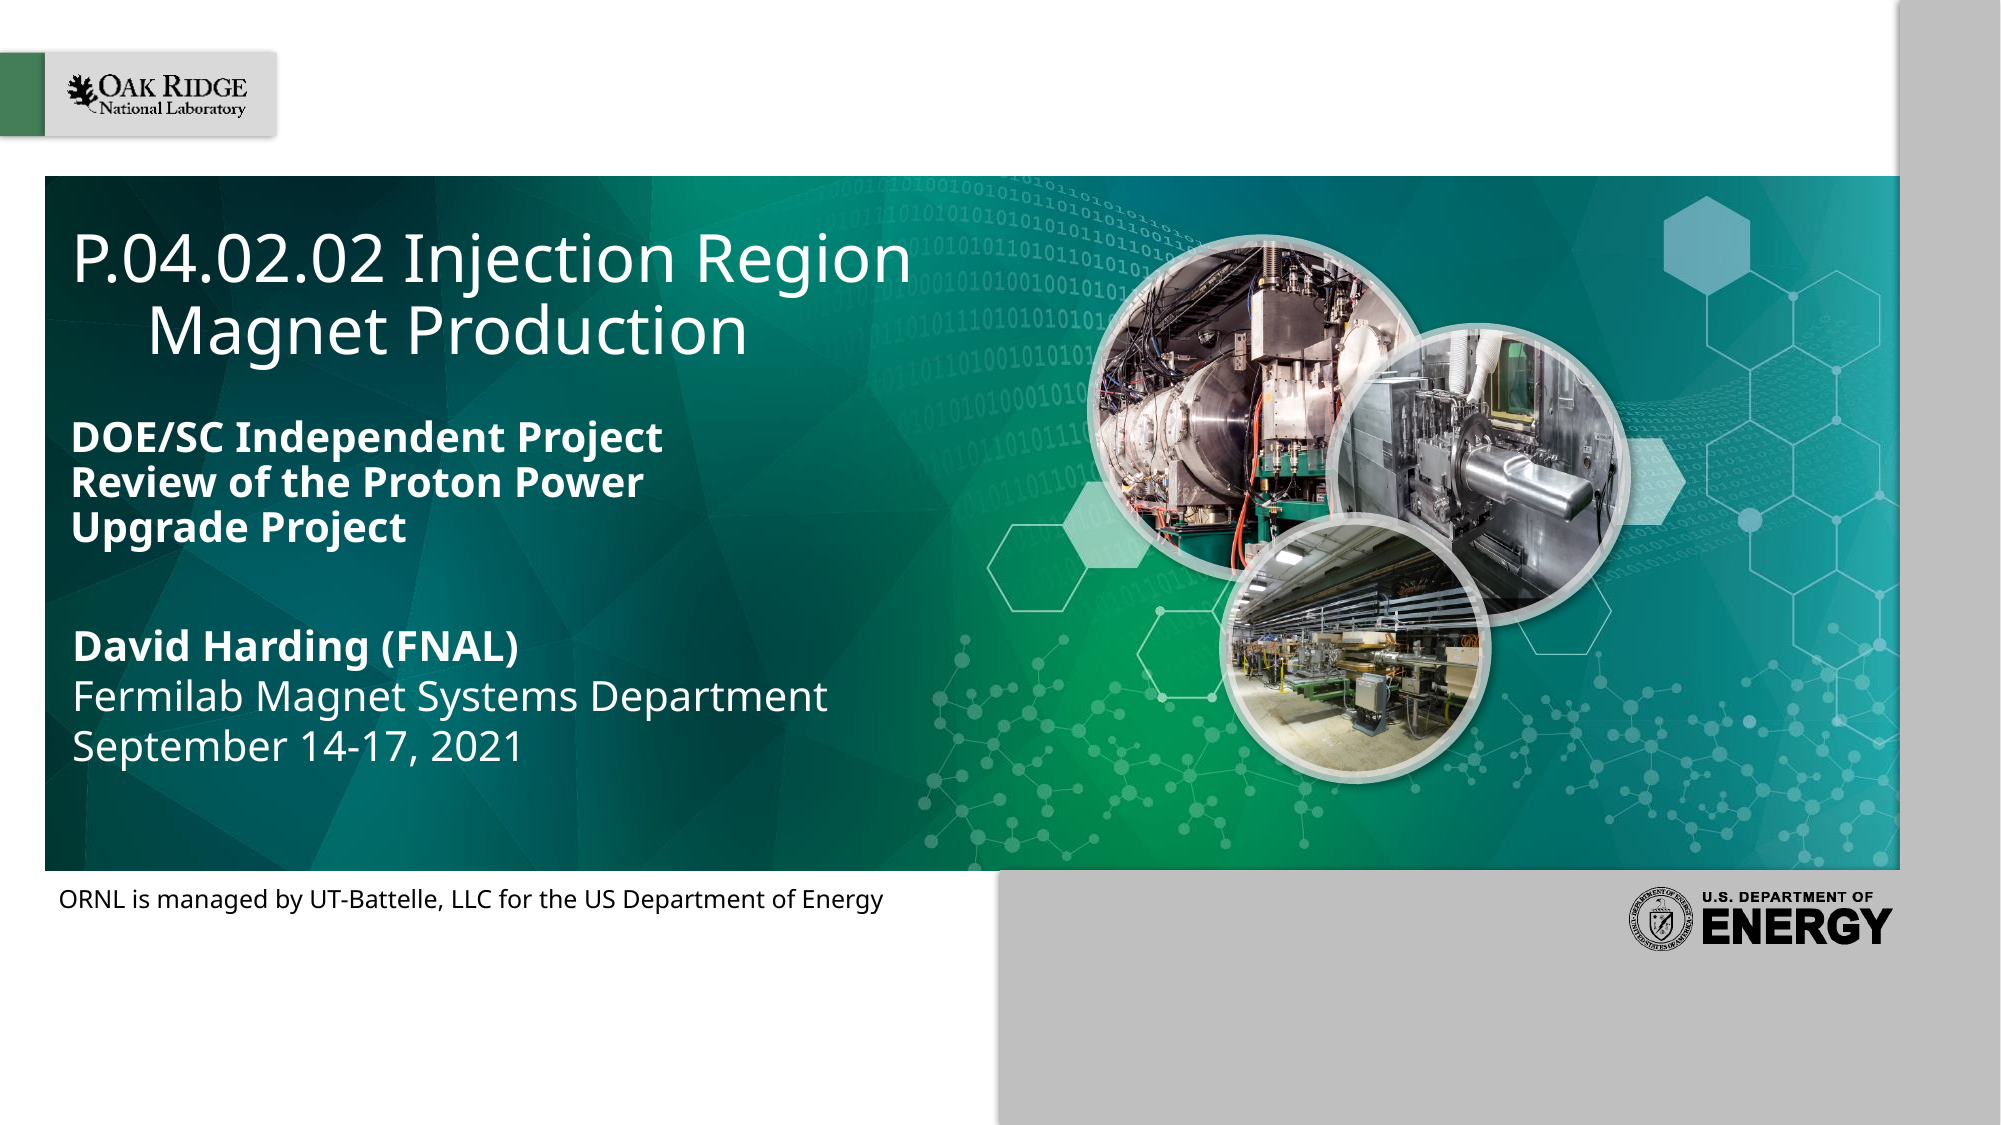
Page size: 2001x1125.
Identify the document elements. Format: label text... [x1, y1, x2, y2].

text_box David Harding (FNAL) Fermilab Magnet Systems Department September 14-17, 2021 [56, 577, 993, 804]
picture [1629, 887, 1893, 951]
text_box P.04.02.02 Injection Region Magnet Production [56, 217, 1048, 377]
subtitle DOE/SC Independent Project Review of the Proton Power Upgrade Project [55, 408, 827, 534]
picture [67, 74, 247, 118]
picture [45, 176, 1899, 871]
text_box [1092, 240, 1625, 778]
